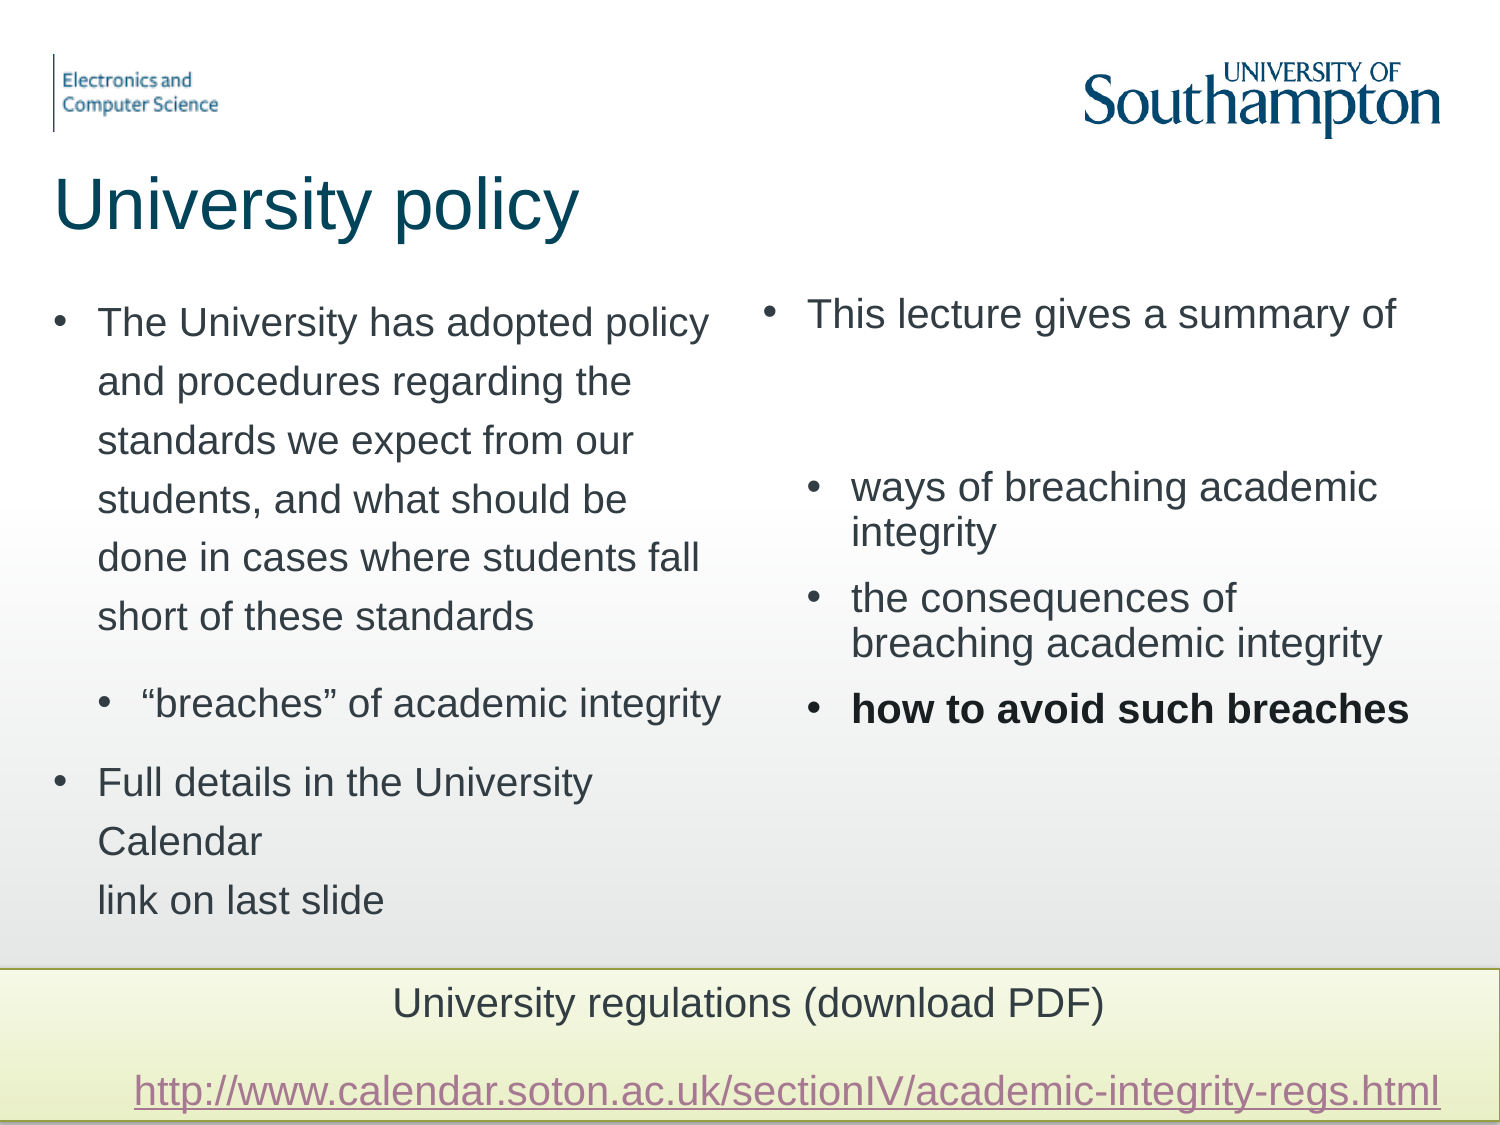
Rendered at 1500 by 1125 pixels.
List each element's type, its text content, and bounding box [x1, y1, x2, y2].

list This lecture gives a summary of ways of breaching academic integrity the consequences of breaching academic integrity how to avoid such breaches [762, 278, 1447, 954]
title University policy [53, 148, 1447, 256]
list The University has adopted policy and procedures regarding the standards we expect from our students, and what should be done in cases where students fall short of these standards “breaches” of academic integrity Full details in the University Calendar link on last slide [53, 278, 738, 954]
text_box University regulations (download PDF) http://www.calendar.soton.ac.uk/sectionIV/academic-integrity-regs.html [0, 968, 1500, 1122]
picture [1085, 62, 1440, 139]
slide_number 4 [1128, 1034, 1441, 1110]
